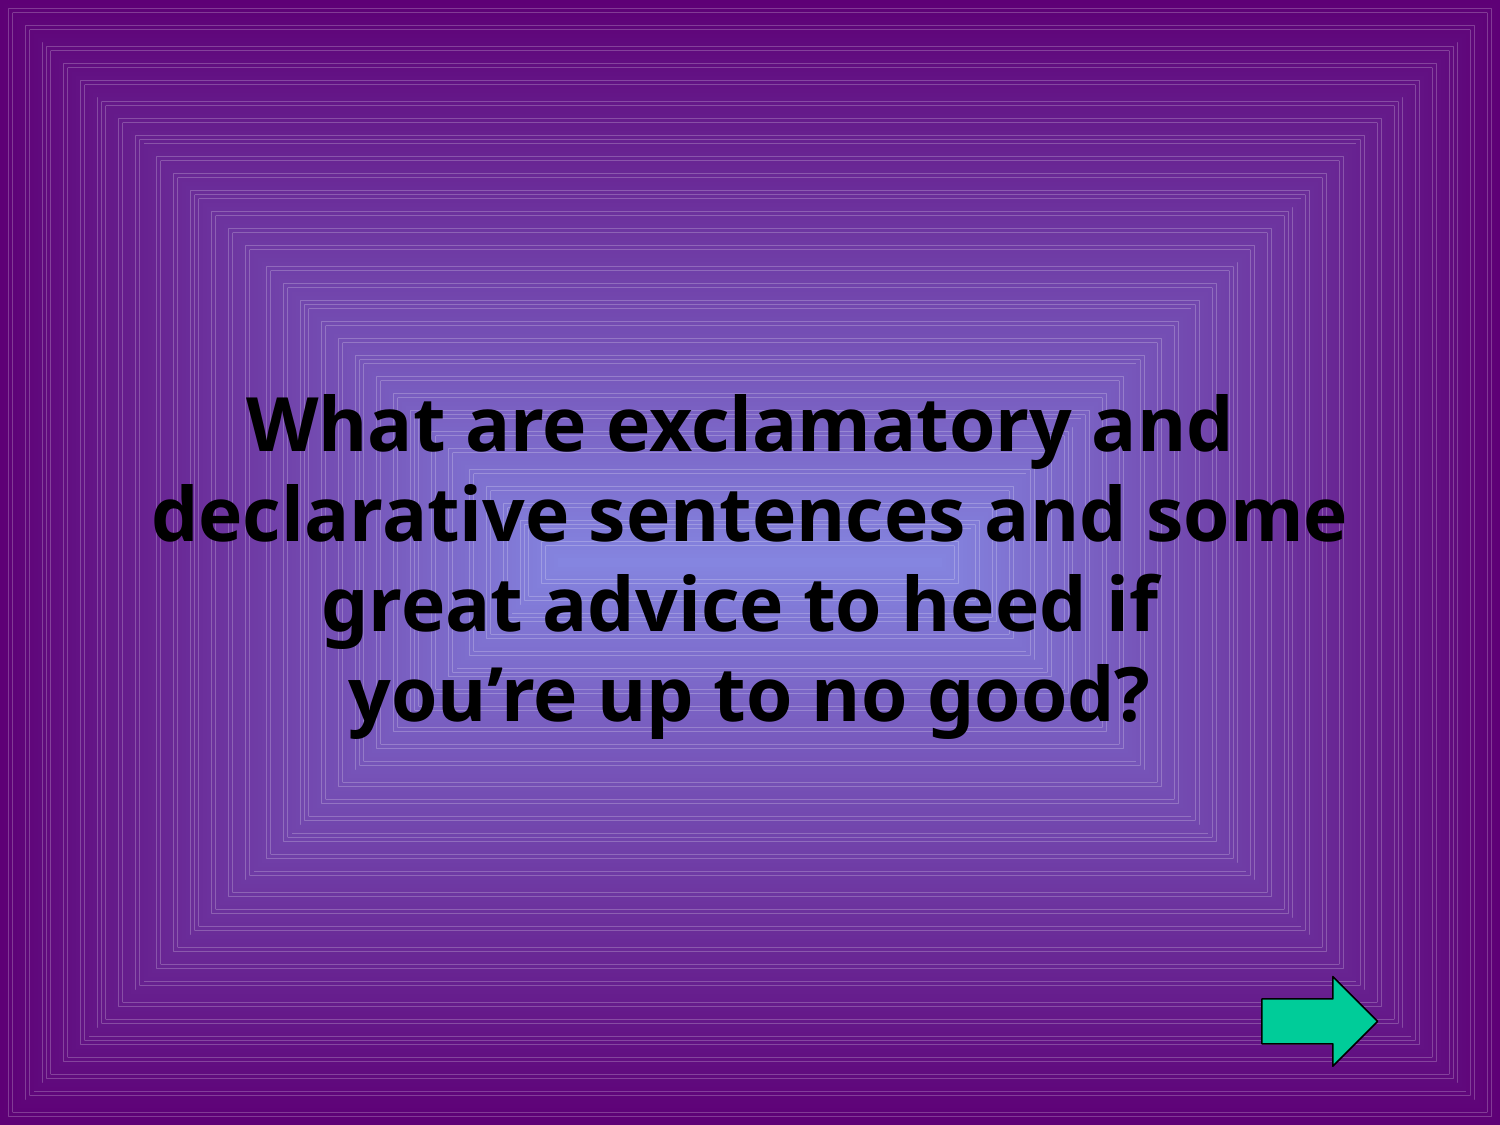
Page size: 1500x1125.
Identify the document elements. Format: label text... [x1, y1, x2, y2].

text_box [1261, 976, 1378, 1067]
title What are exclamatory and declarative sentences and some great advice to heed if you’re up to no good? [112, 99, 1388, 1013]
